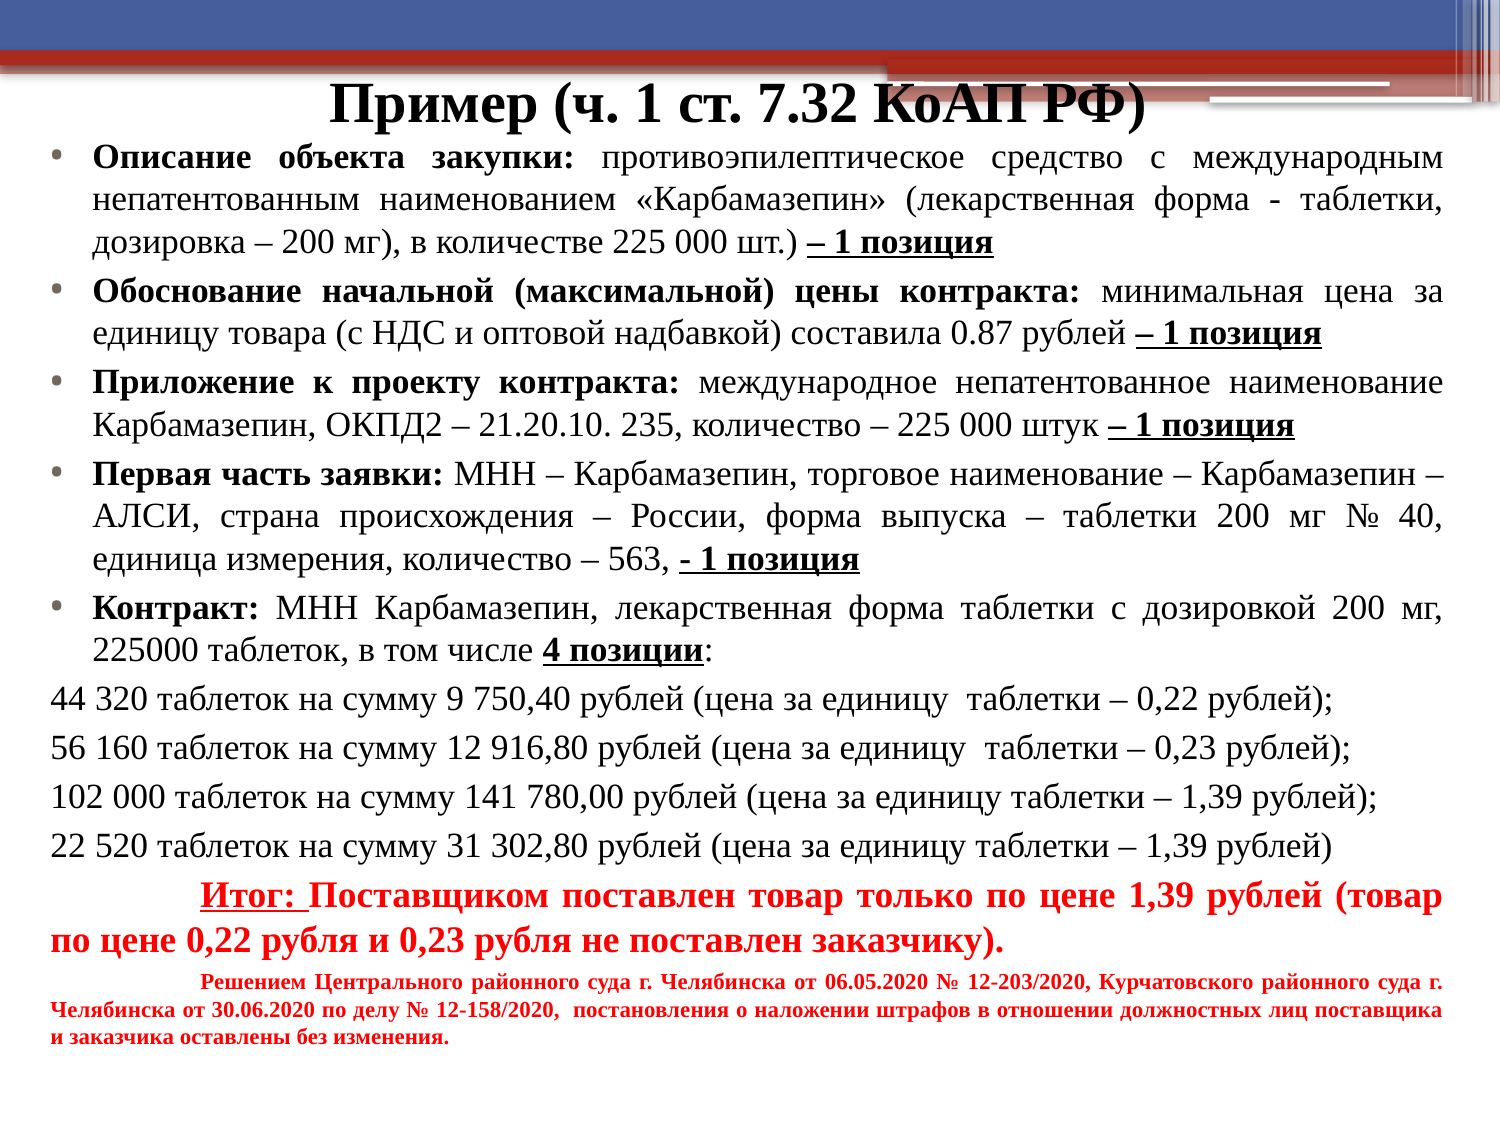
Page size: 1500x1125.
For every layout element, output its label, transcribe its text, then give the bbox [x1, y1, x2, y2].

title Пример (ч. 1 ст. 7.32 КоАП РФ) [63, 54, 1414, 114]
list Описание объекта закупки: противоэпилептическое средство с международным непатентованным наименованием «Карбамазепин» (лекарственная форма - таблетки, дозировка – 200 мг), в количестве 225 000 шт.) – 1 позиция Обоснование начальной (максимальной) цены контракта: минимальная цена за единицу товара (с НДС и оптовой надбавкой) составила 0.87 рублей – 1 позиция Приложение к проекту контракта: международное непатентованное наименование Карбамазепин, ОКПД2 – 21.20.10. 235, количество – 225 000 штук – 1 позиция Первая часть заявки: МНН – Карбамазепин, торговое наименование – Карбамазепин – АЛСИ, страна происхождения – России, форма выпуска – таблетки 200 мг № 40, единица измерения, количество – 563, - 1 позиция Контракт: МНН Карбамазепин, лекарственная форма таблетки с дозировкой 200 мг, 225000 таблеток, в том числе 4 позиции: 44 320 таблеток на сумму 9 750,40 рублей (цена за единицу таблетки – 0,22 рублей); 56 160 таблеток на сумму 12 916,80 рублей (цена за единицу таблетки – 0,23 рублей); 102 000 таблеток на сумму 141 780,00 рублей (цена за единицу таблетки – 1,39 рублей); 22 520 таблеток на сумму 31 302,80 рублей (цена за единицу таблетки – 1,39 рублей) Итог: Поставщиком поставлен товар только по цене 1,39 рублей (товар по цене 0,22 рубля и 0,23 рубля не поставлен заказчику). Решением Центрального районного суда г. Челябинска от 06.05.2020 № 12-203/2020, Курчатовского районного суда г. Челябинска от 30.06.2020 по делу № 12-158/2020, постановления о наложении штрафов в отношении должностных лиц поставщика и заказчика оставлены без изменения. [17, 125, 1459, 1090]
